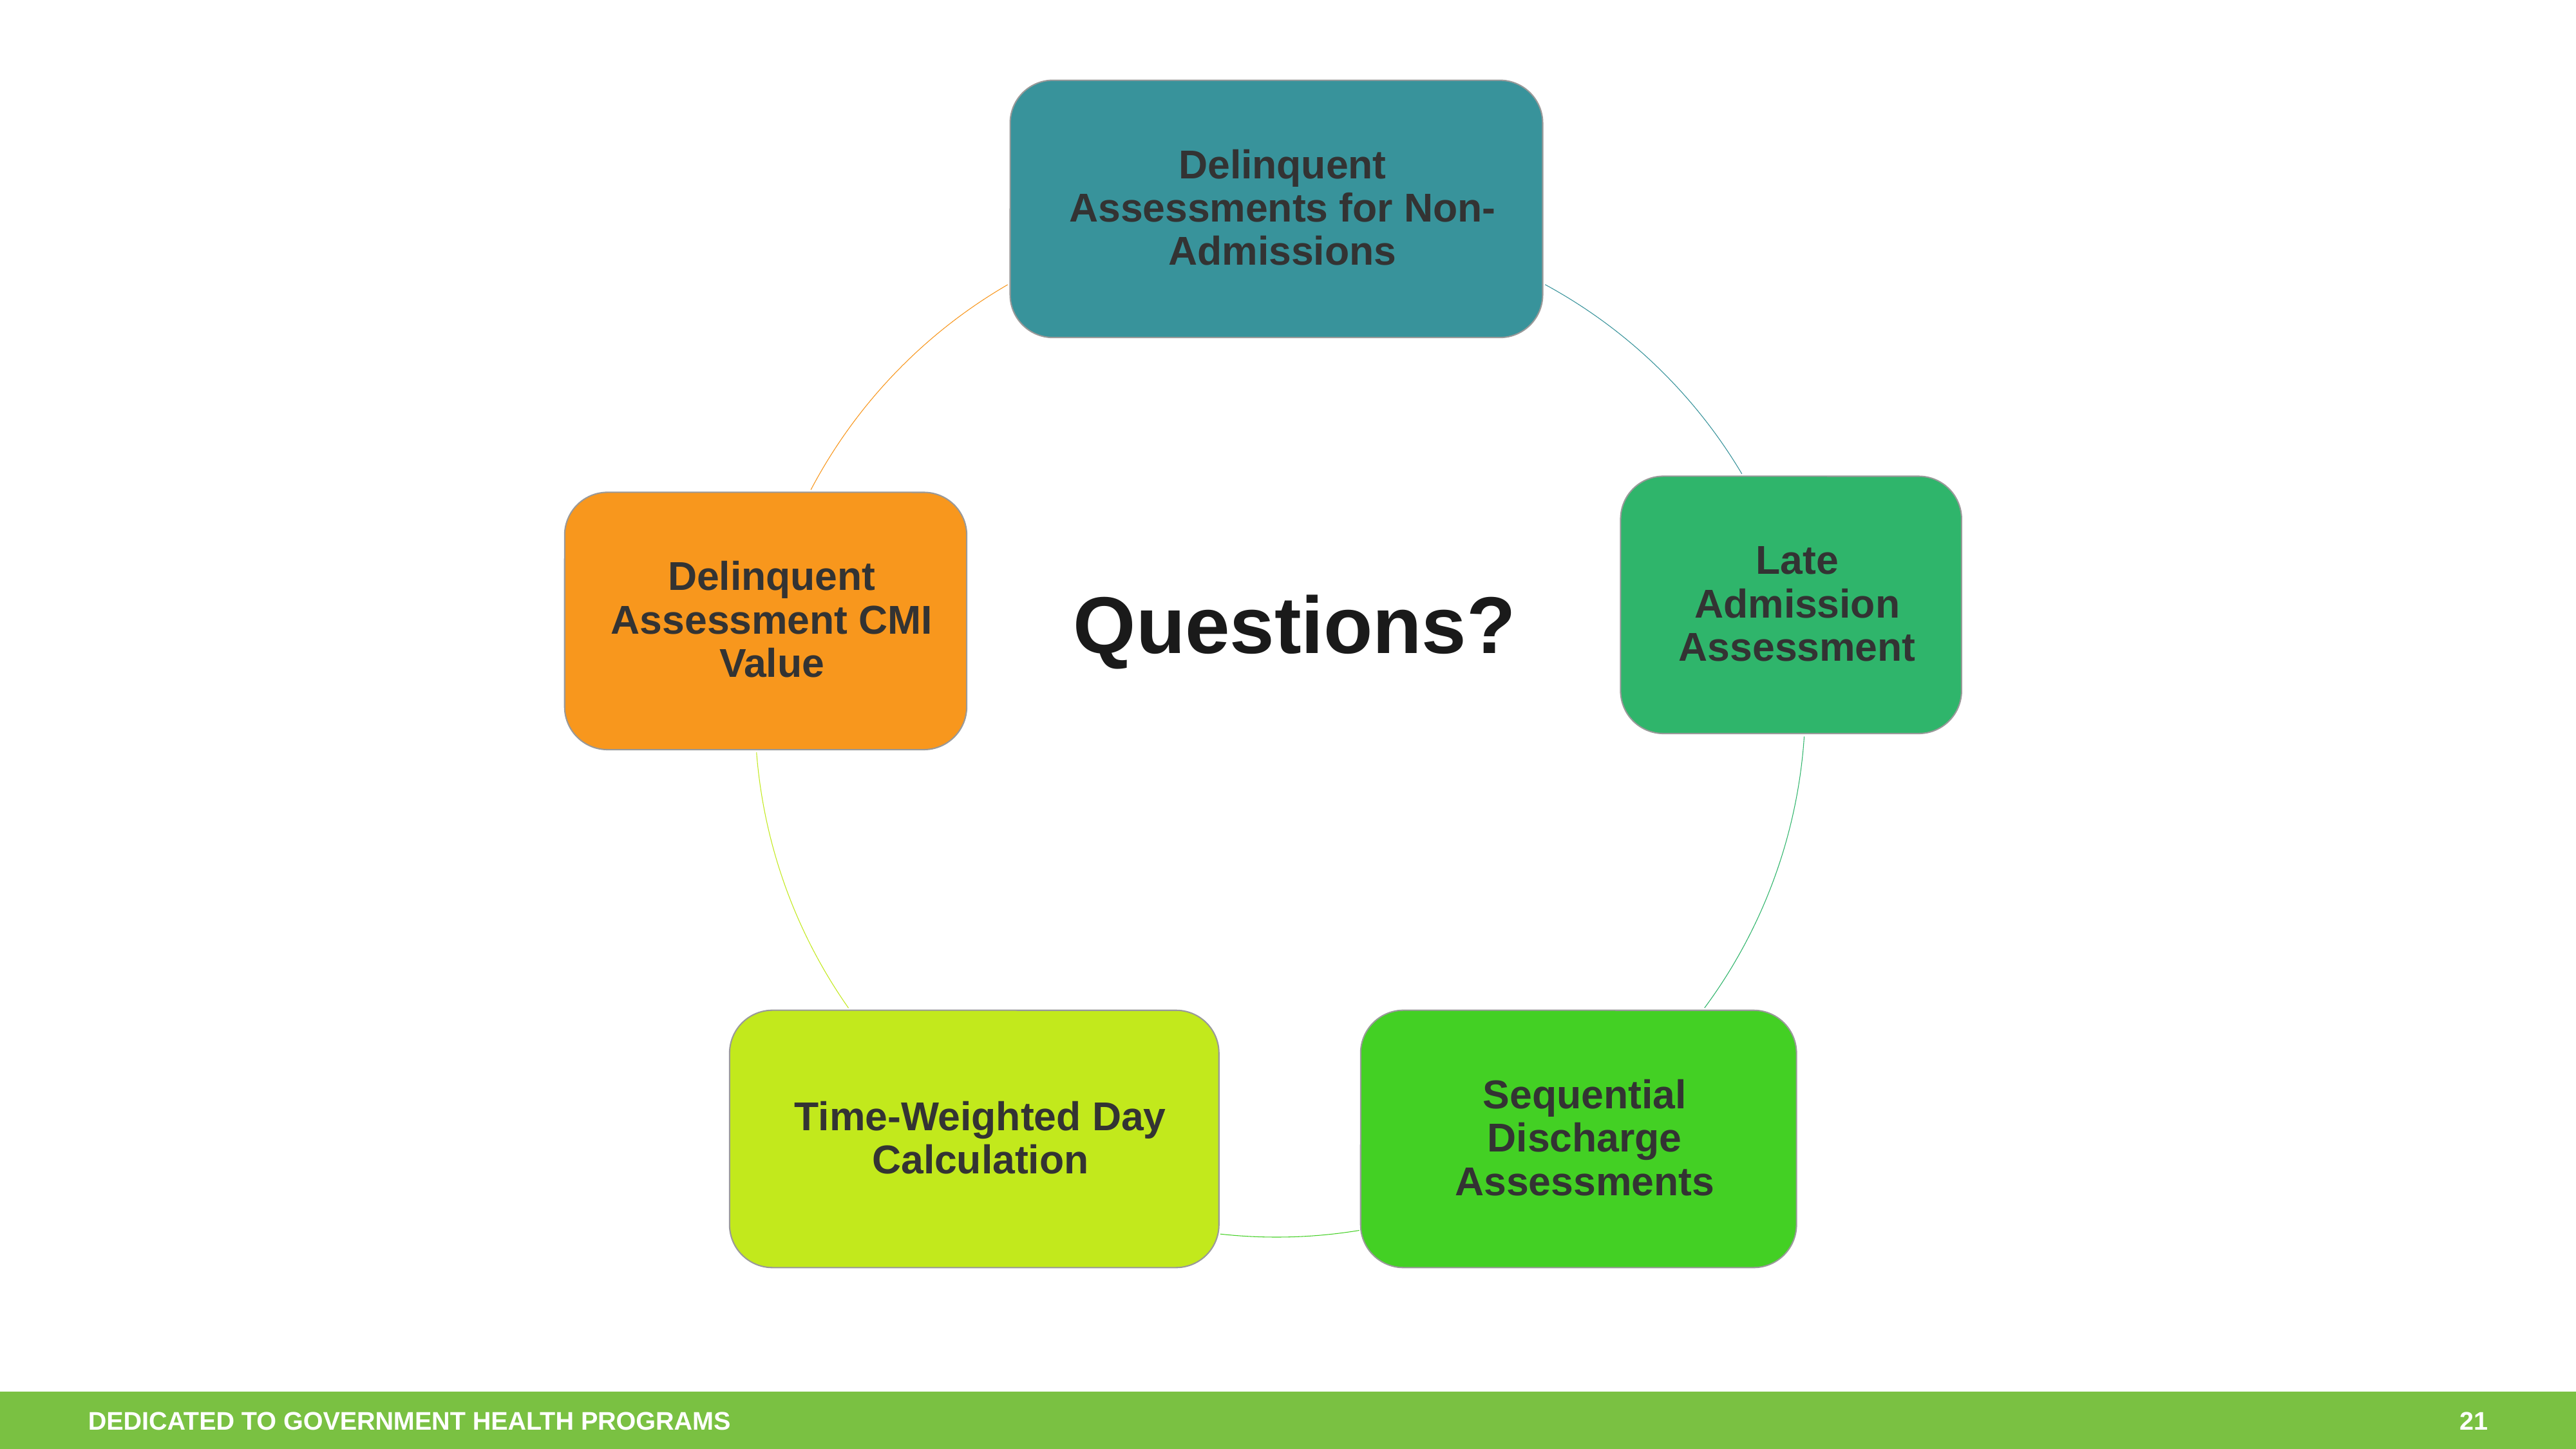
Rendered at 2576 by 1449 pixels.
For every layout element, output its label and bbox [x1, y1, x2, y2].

text_box [174, 79, 2348, 1285]
